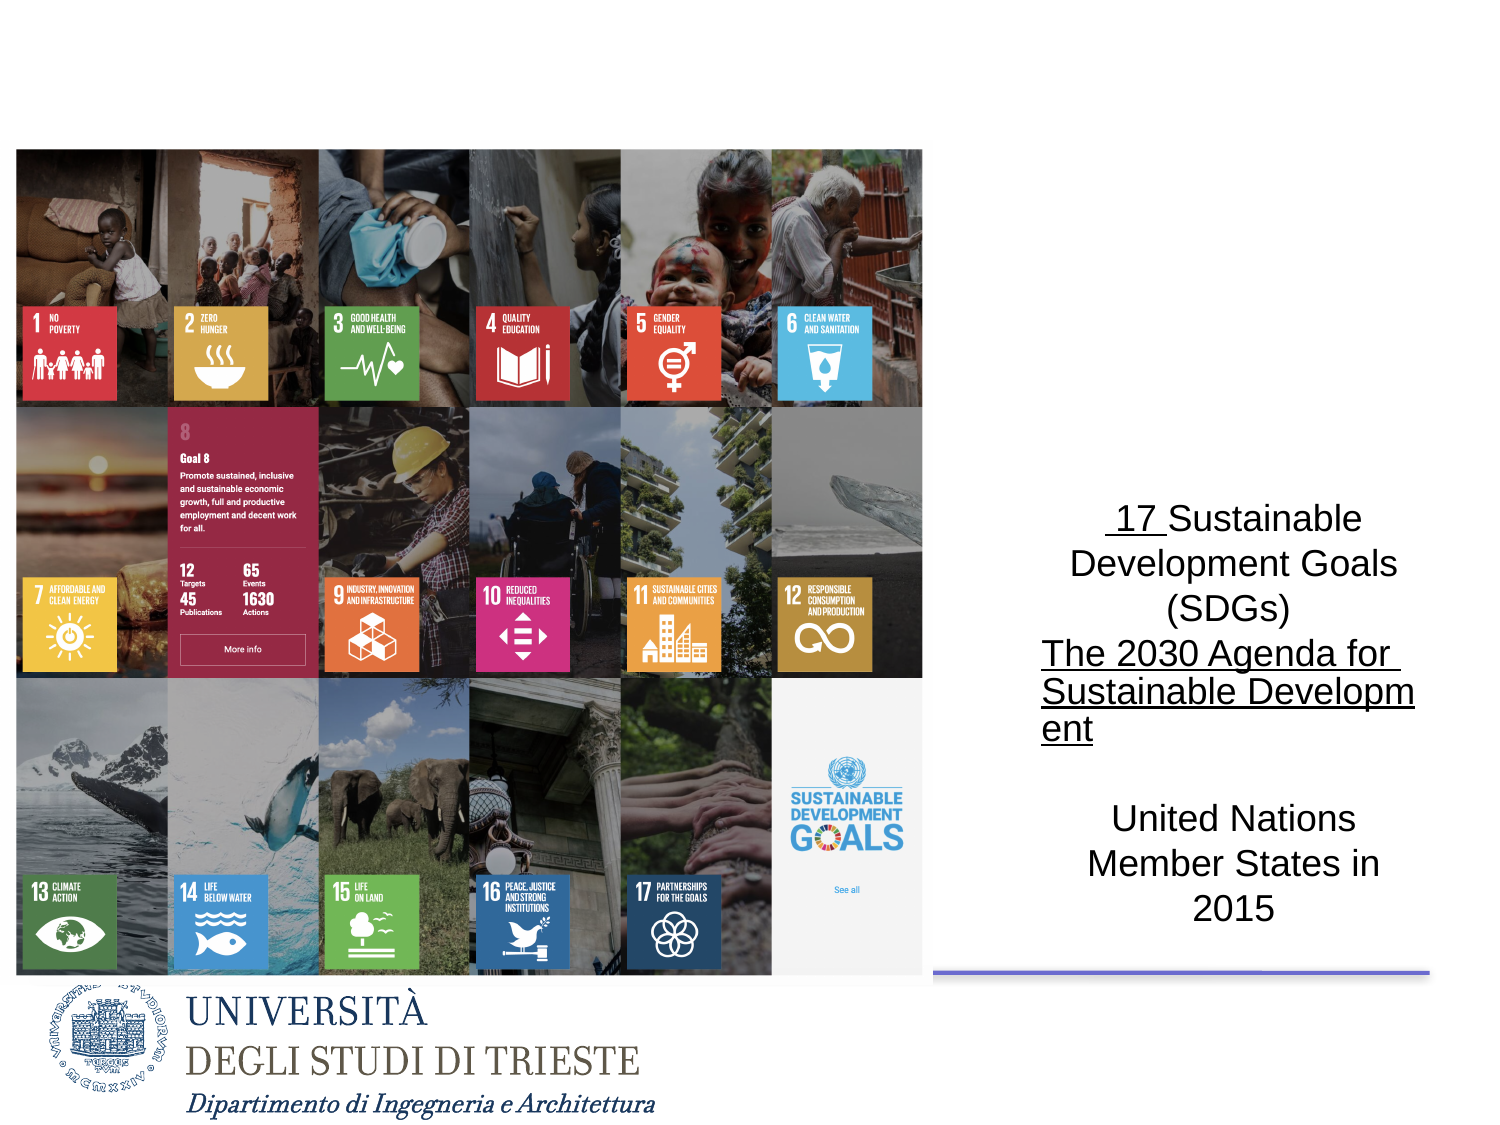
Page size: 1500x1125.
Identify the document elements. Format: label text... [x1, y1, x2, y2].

text_box 17 Sustainable Development Goals (SDGs) The 2030 Agenda for Sustainable Development United Nations Member States in 2015 [1026, 487, 1441, 862]
picture [0, 140, 934, 985]
